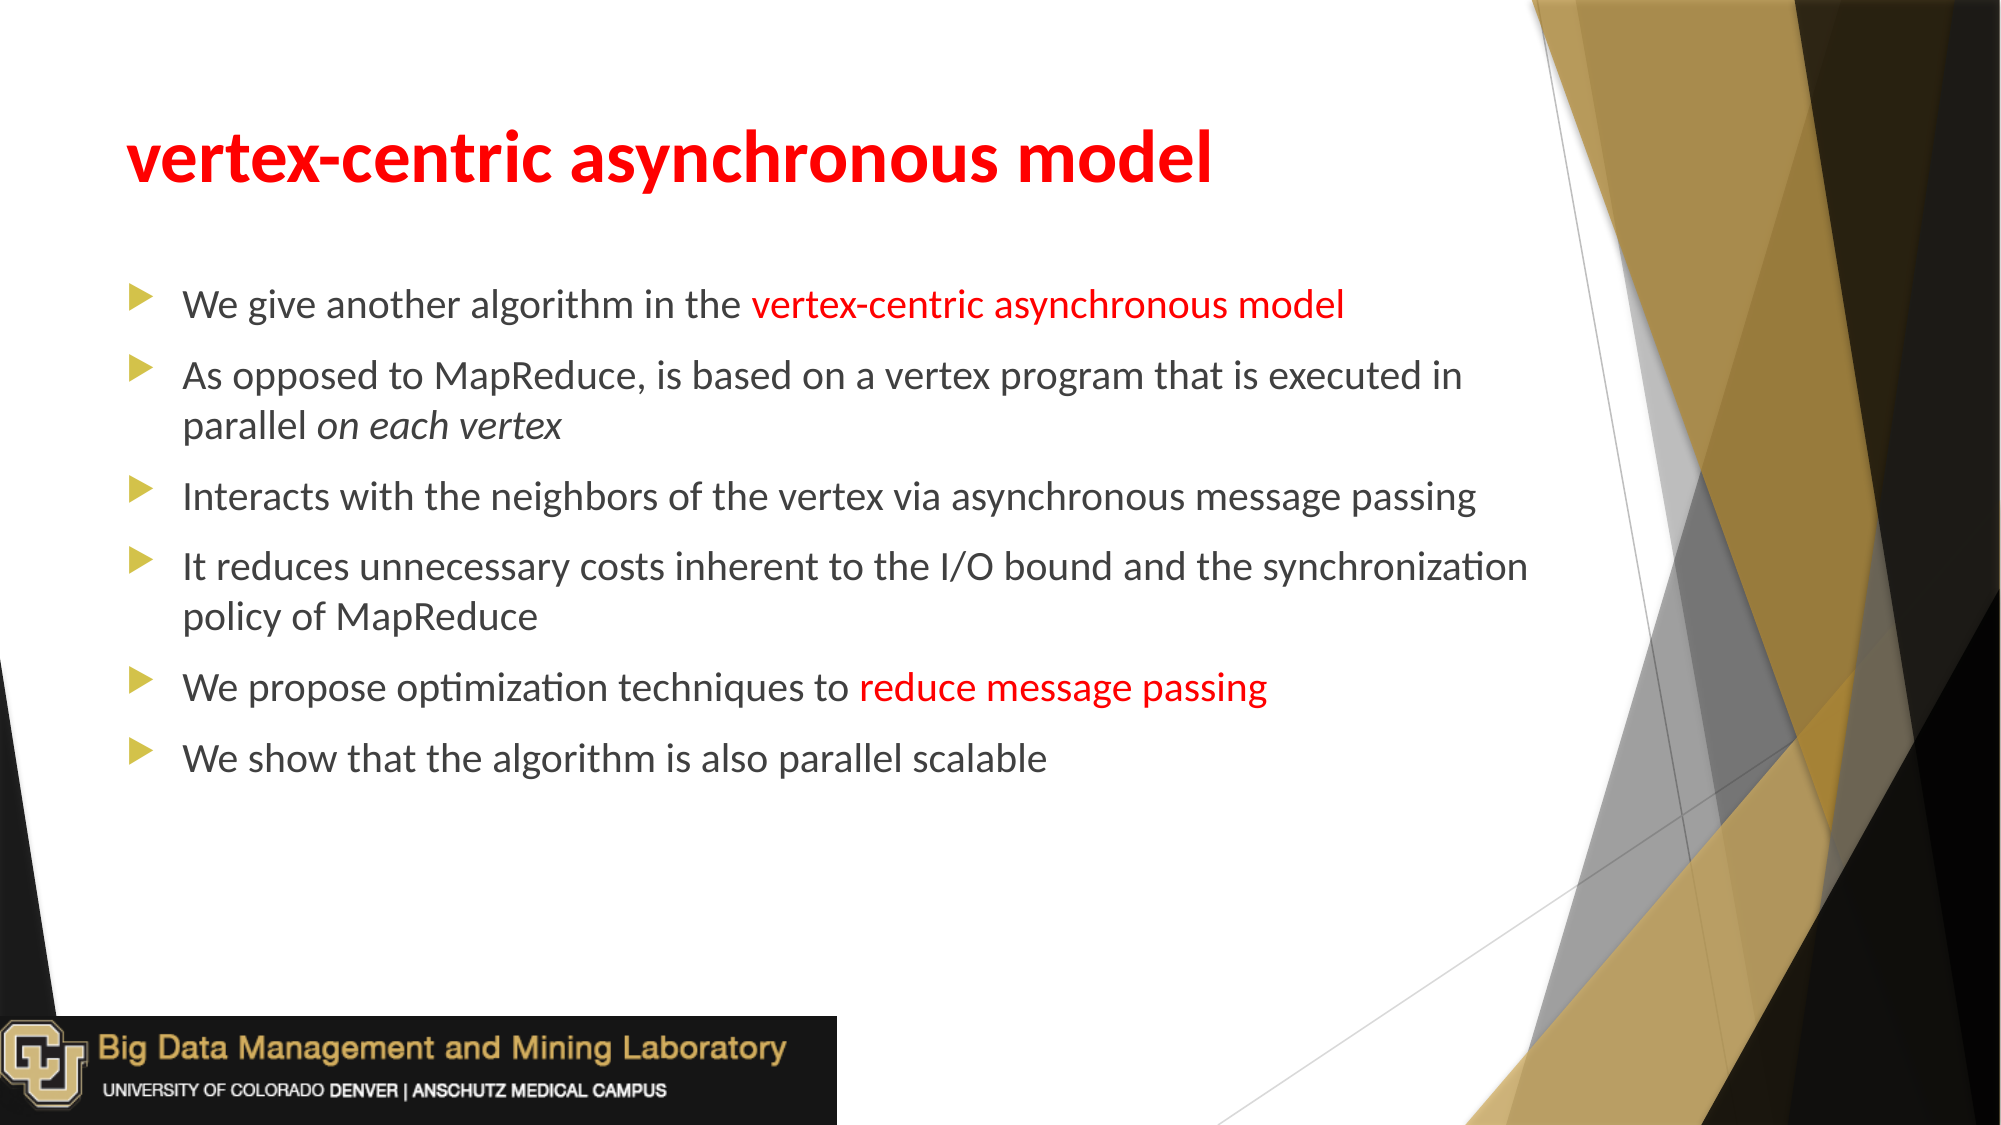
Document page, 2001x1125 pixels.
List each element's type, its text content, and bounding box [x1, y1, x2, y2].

list We give another algorithm in the vertex-centric asynchronous model As opposed to MapReduce, is based on a vertex program that is executed in parallel on each vertex Interacts with the neighbors of the vertex via asynchronous message passing It reduces unnecessary costs inherent to the I/O bound and the synchronization policy of MapReduce We propose optimization techniques to reduce message passing We show that the algorithm is also parallel scalable [111, 269, 1562, 992]
title vertex-centric asynchronous model [111, 99, 1522, 269]
picture [0, 1016, 837, 1125]
